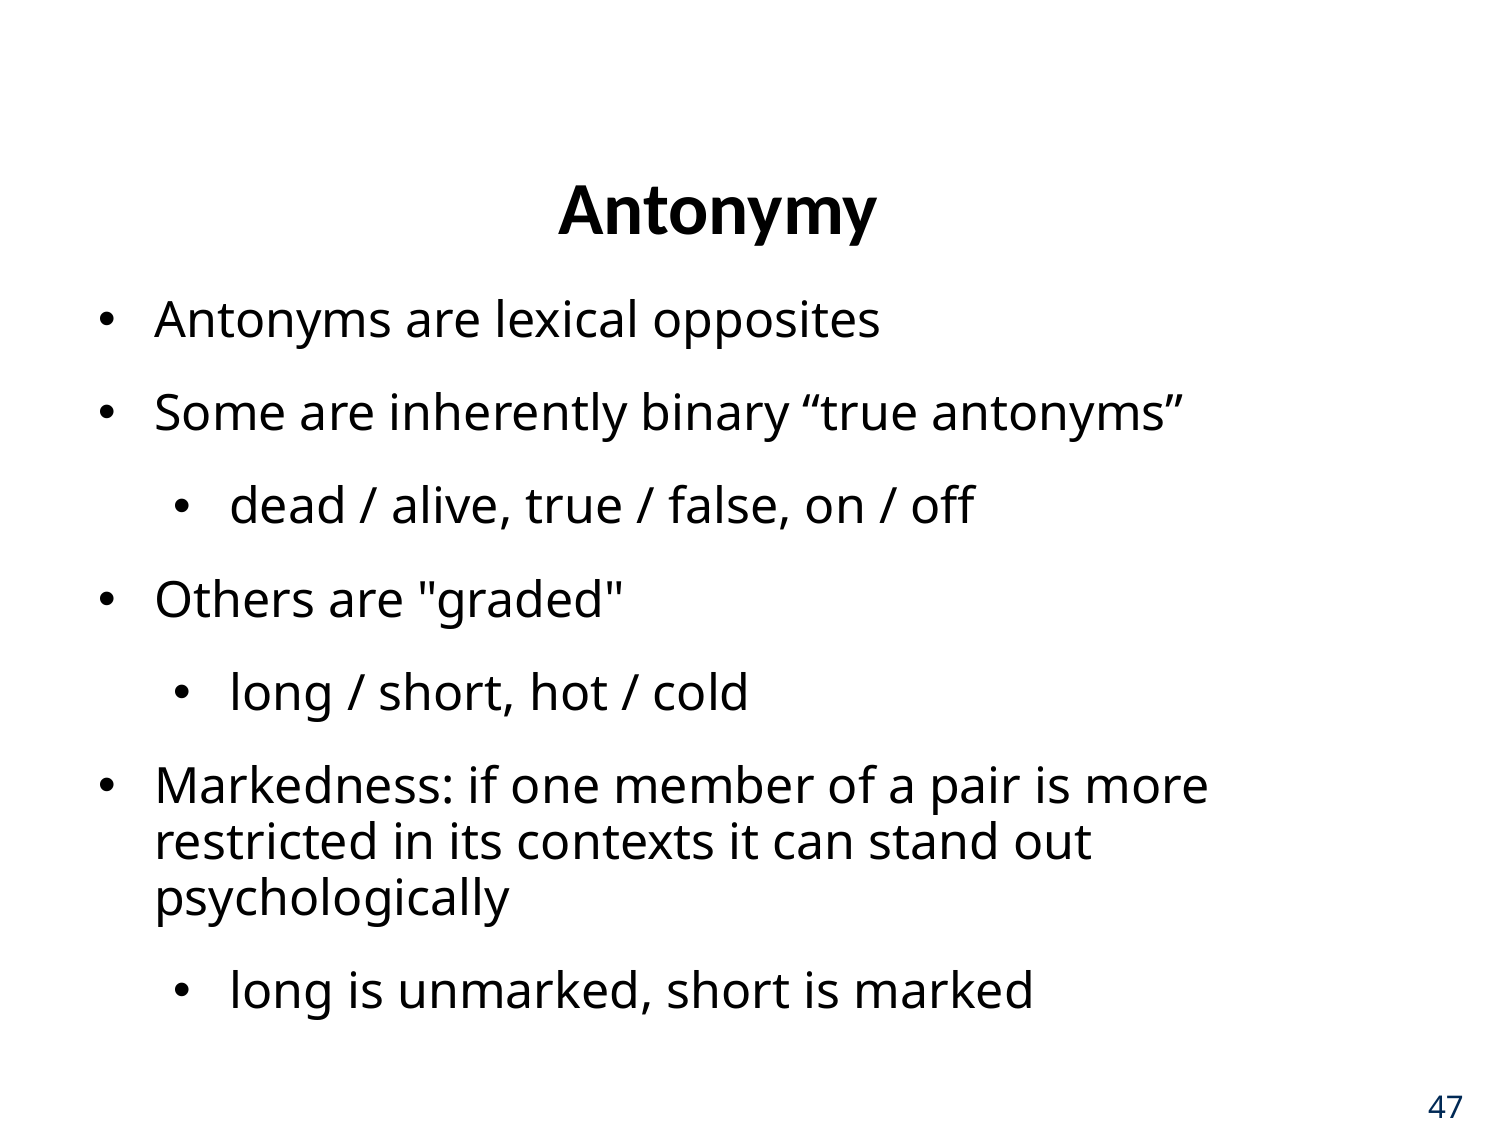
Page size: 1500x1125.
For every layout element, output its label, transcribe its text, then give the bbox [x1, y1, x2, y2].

text_box Antonyms are lexical opposites Some are inherently binary “true antonyms” dead / alive, true / false, on / off Others are "graded" long / short, hot / cold Markedness: if one member of a pair is more restricted in its contexts it can stand out psychologically long is unmarked, short is marked [87, 287, 1413, 1025]
text_box 47 [1438, 1081, 1454, 1119]
title Antonymy [0, 112, 1438, 308]
